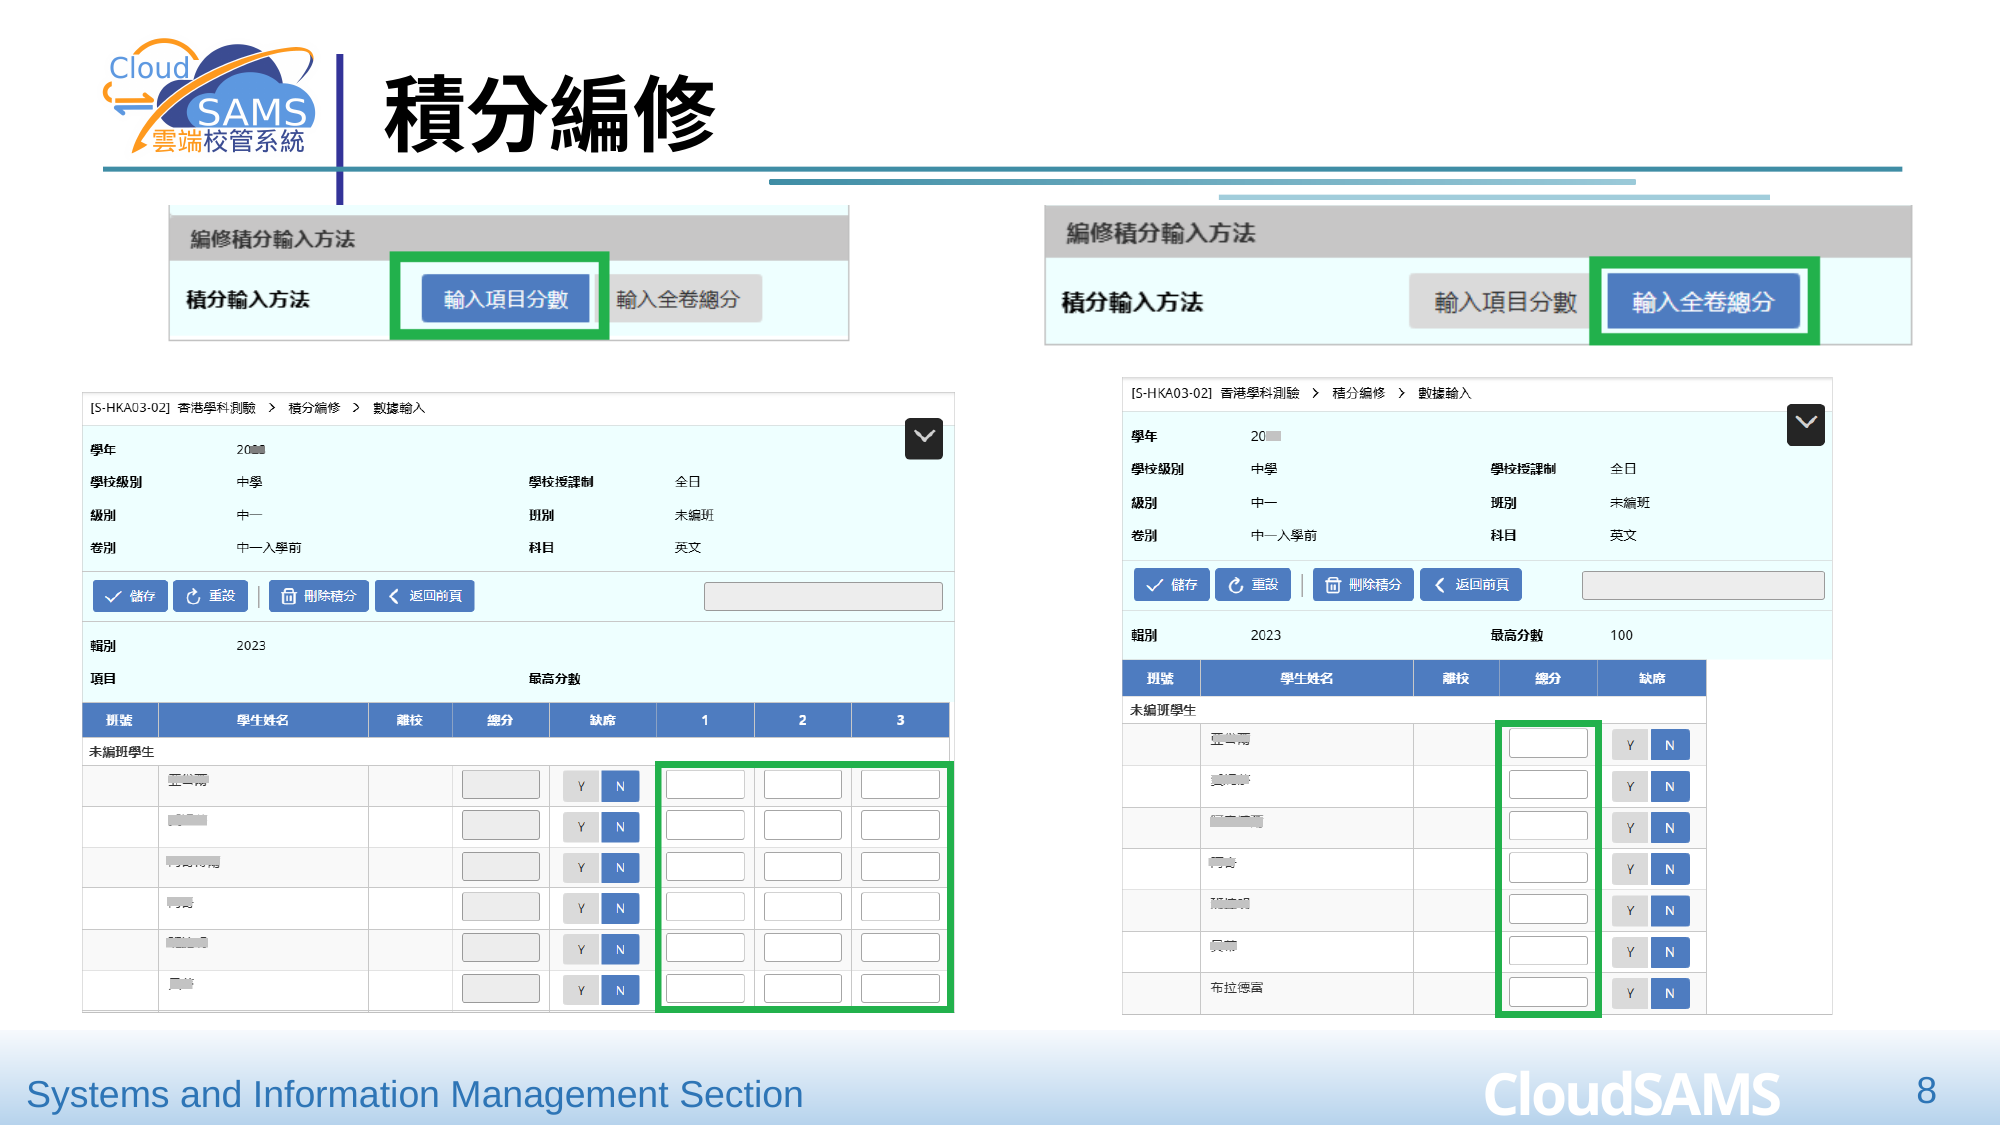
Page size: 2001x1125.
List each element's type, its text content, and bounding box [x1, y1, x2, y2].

picture [165, 204, 859, 353]
text_box 積分編修 [368, 44, 1952, 170]
picture [76, 387, 961, 1020]
picture [1116, 374, 1839, 1020]
picture [1040, 204, 1926, 359]
picture [87, 7, 349, 175]
slide_number 8 [1755, 1059, 1952, 1125]
